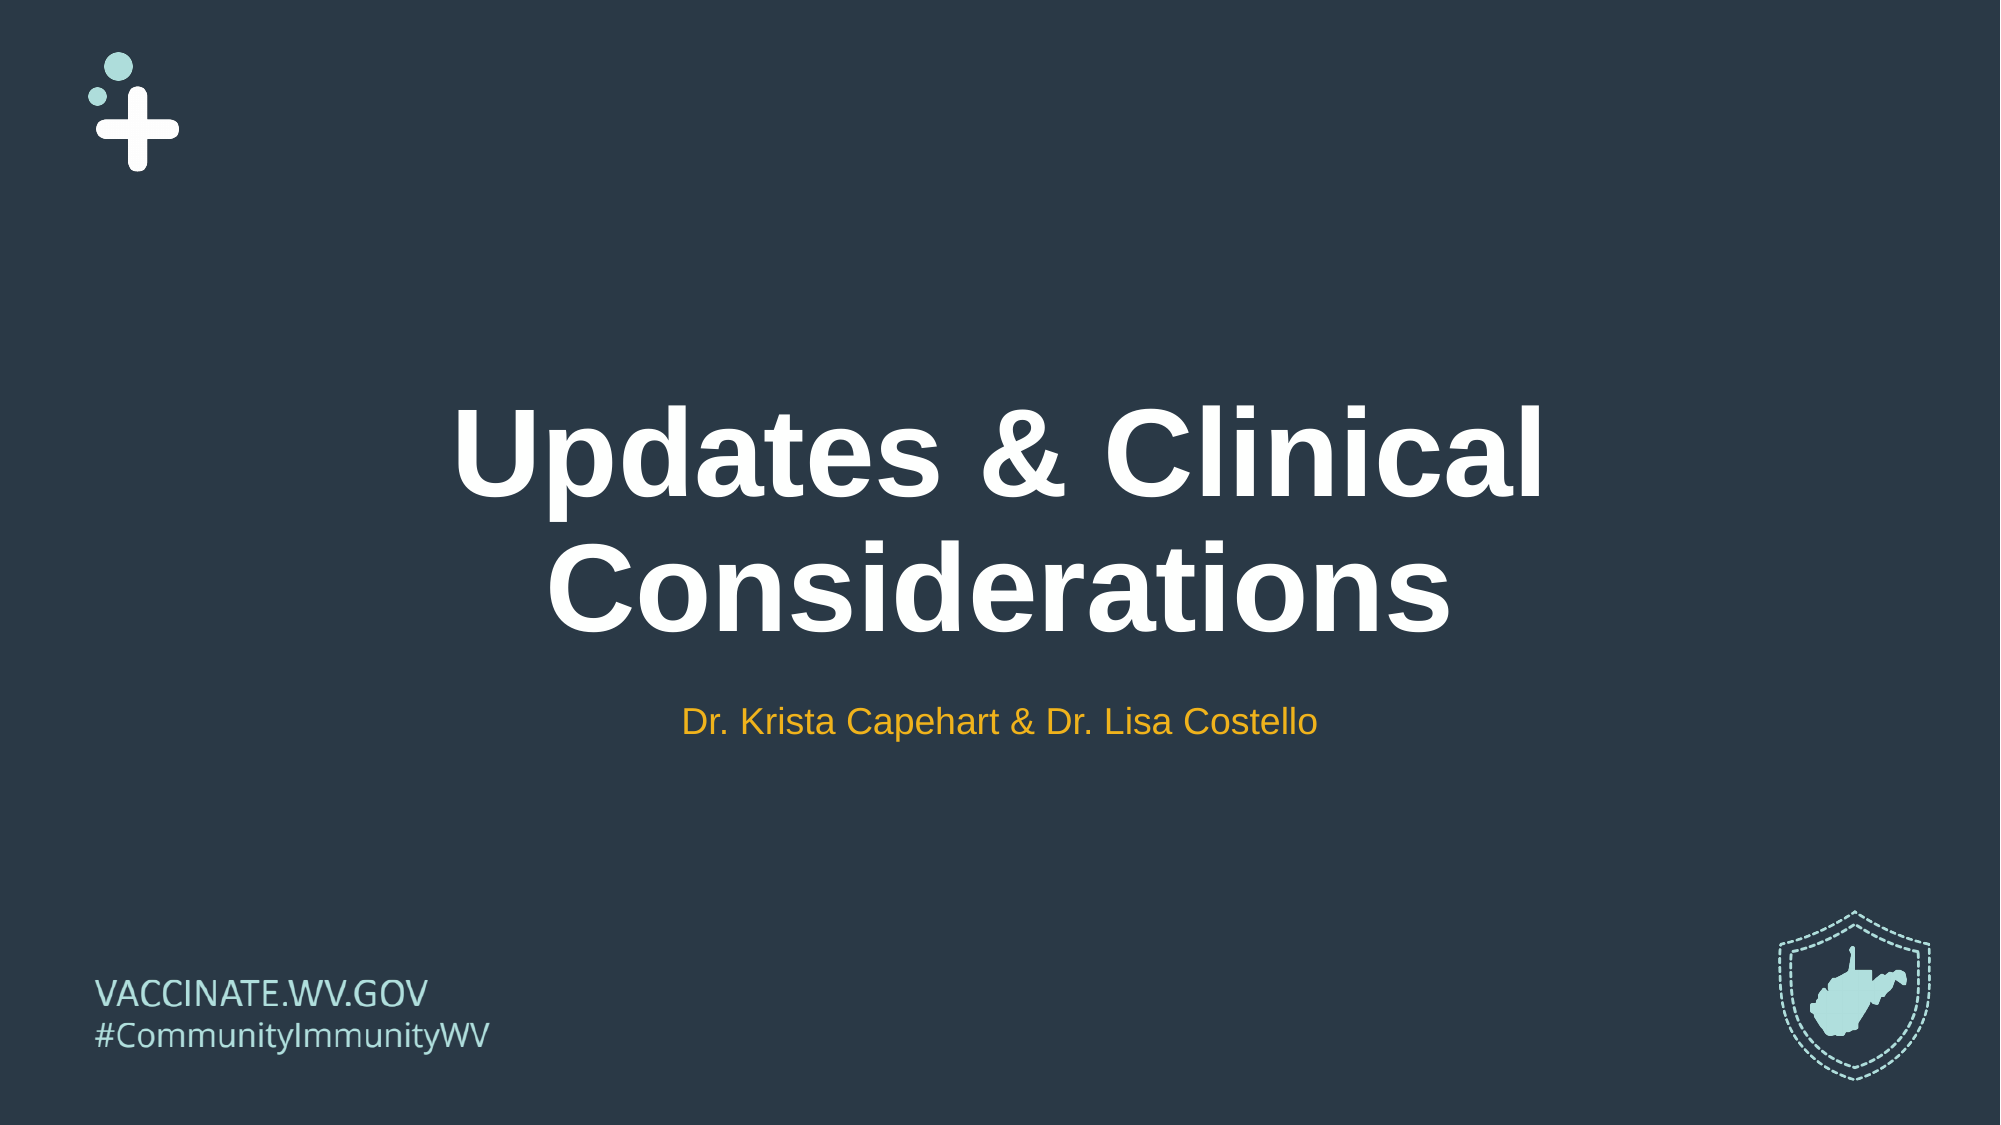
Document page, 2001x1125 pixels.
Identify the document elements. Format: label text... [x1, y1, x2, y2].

picture [88, 86, 179, 172]
picture [104, 52, 133, 81]
text_box Dr. Krista Capehart & Dr. Lisa Costello [500, 689, 1500, 749]
picture [1778, 910, 1931, 1081]
title Updates & Clinical Considerations [98, 274, 1902, 666]
